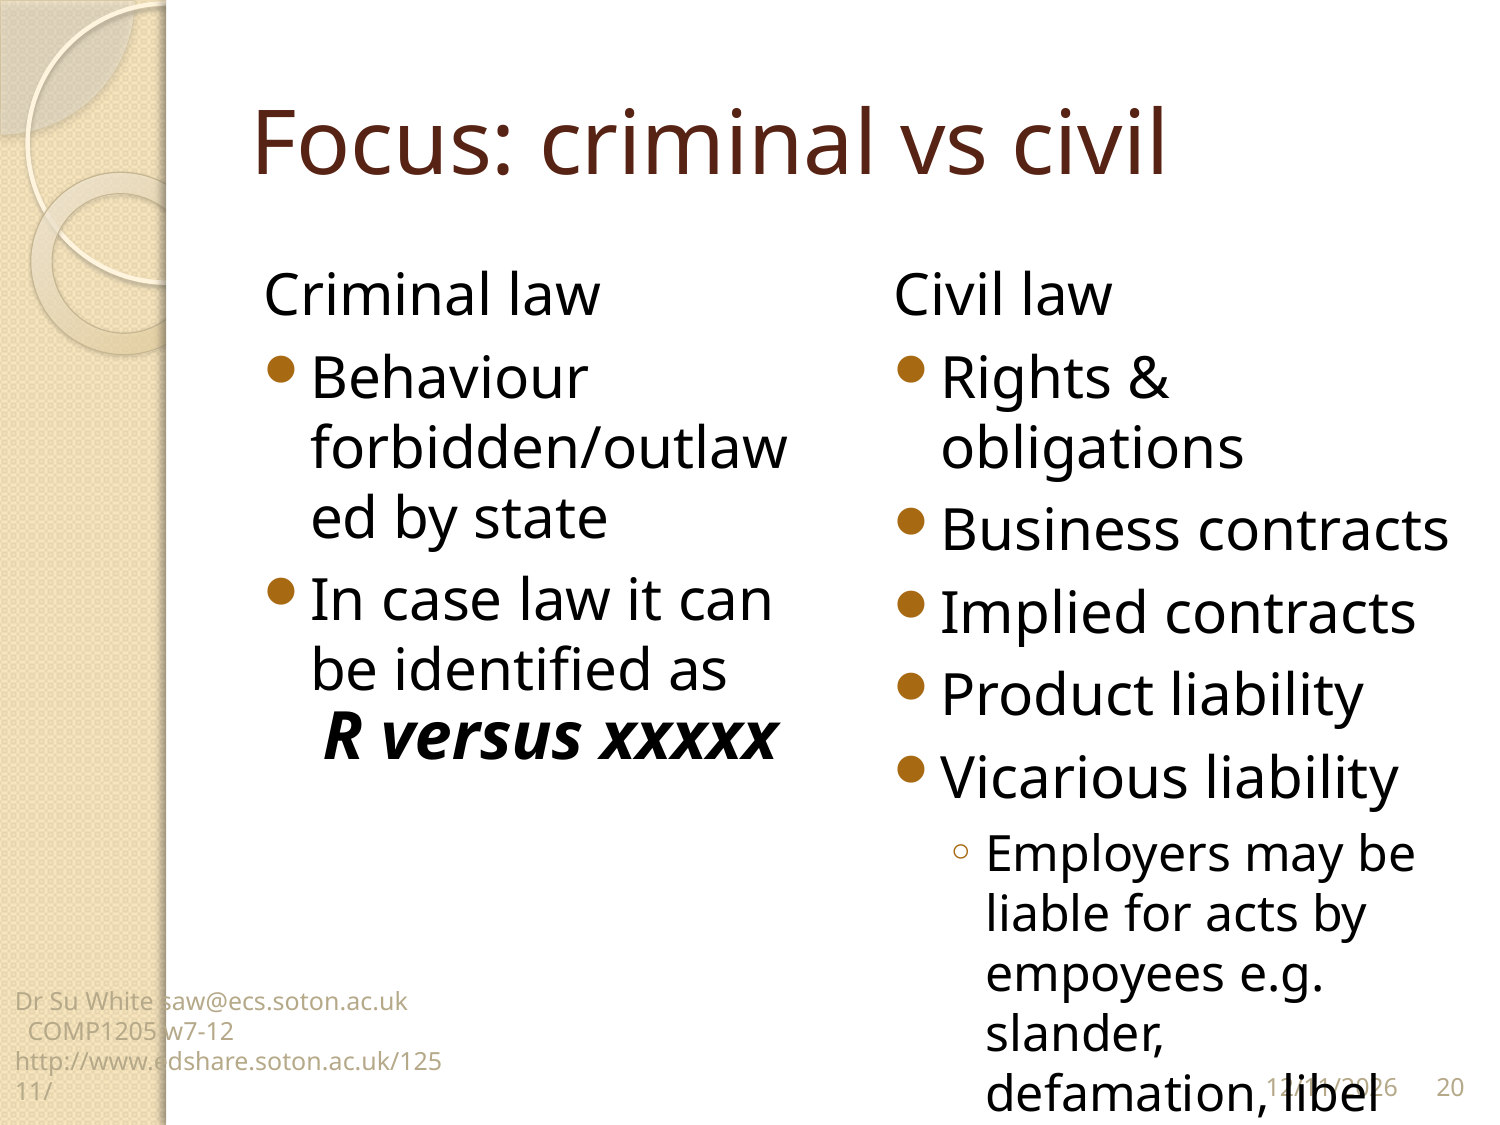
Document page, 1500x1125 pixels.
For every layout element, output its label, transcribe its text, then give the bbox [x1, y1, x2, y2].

list Civil law Rights & obligations Business contracts Implied contracts Product liability Vicarious liability Employers may be liable for acts by empoyees e.g. slander, defamation, libel [865, 249, 1466, 1015]
footer Dr Su White saw@ecs.soton.ac.uk COMP1205 w7-12 http://www.edshare.soton.ac.uk/12511/ [0, 1034, 471, 1113]
list Criminal law Behaviour forbidden/outlawed by state In case law it can be identified as [235, 249, 836, 1015]
text_box R versus xxxxx [307, 685, 794, 781]
title Focus: criminal vs civil [235, 45, 1466, 233]
slide_number 20 [1413, 1034, 1488, 1113]
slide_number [1062, 1035, 1413, 1114]
